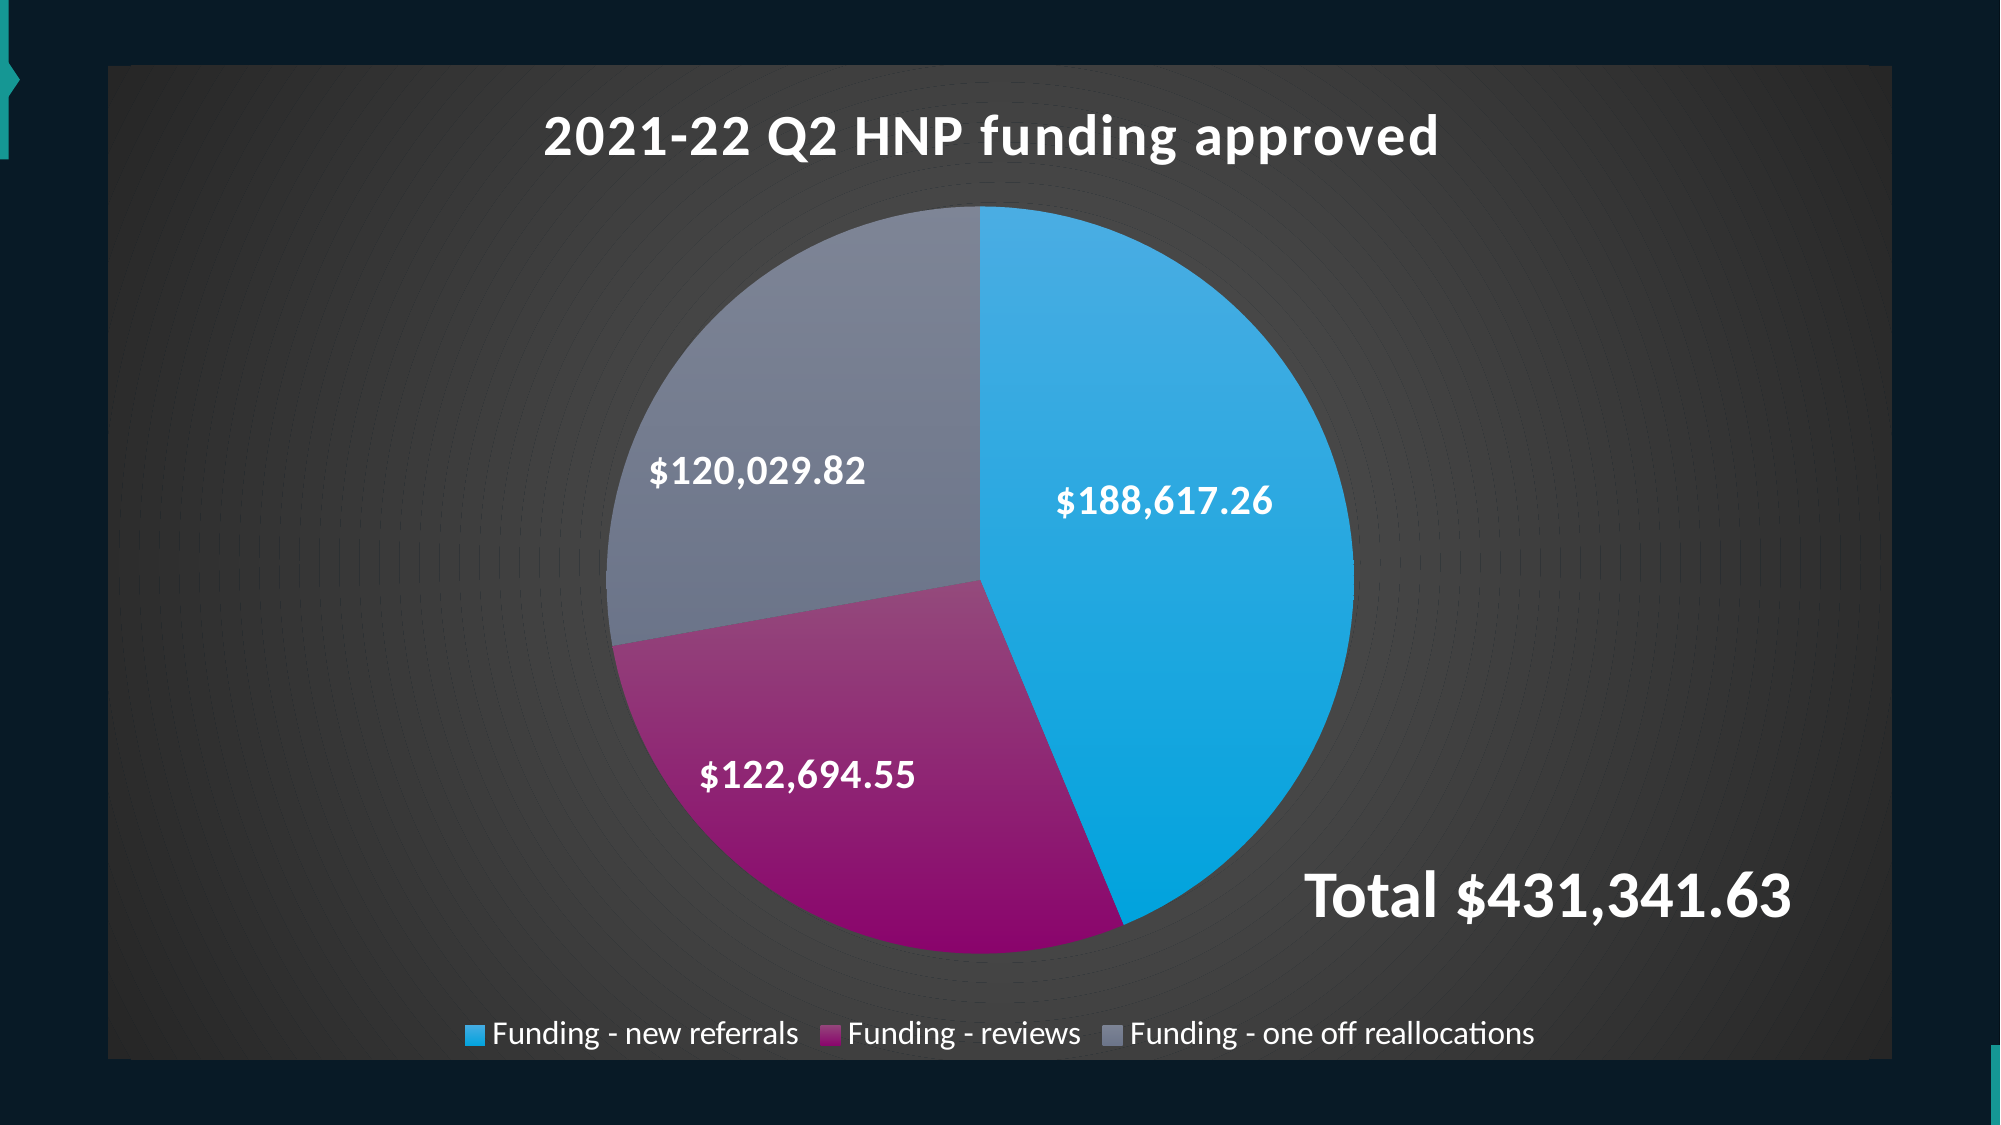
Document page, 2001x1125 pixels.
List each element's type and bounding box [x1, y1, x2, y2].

chart [107, 65, 1892, 1060]
